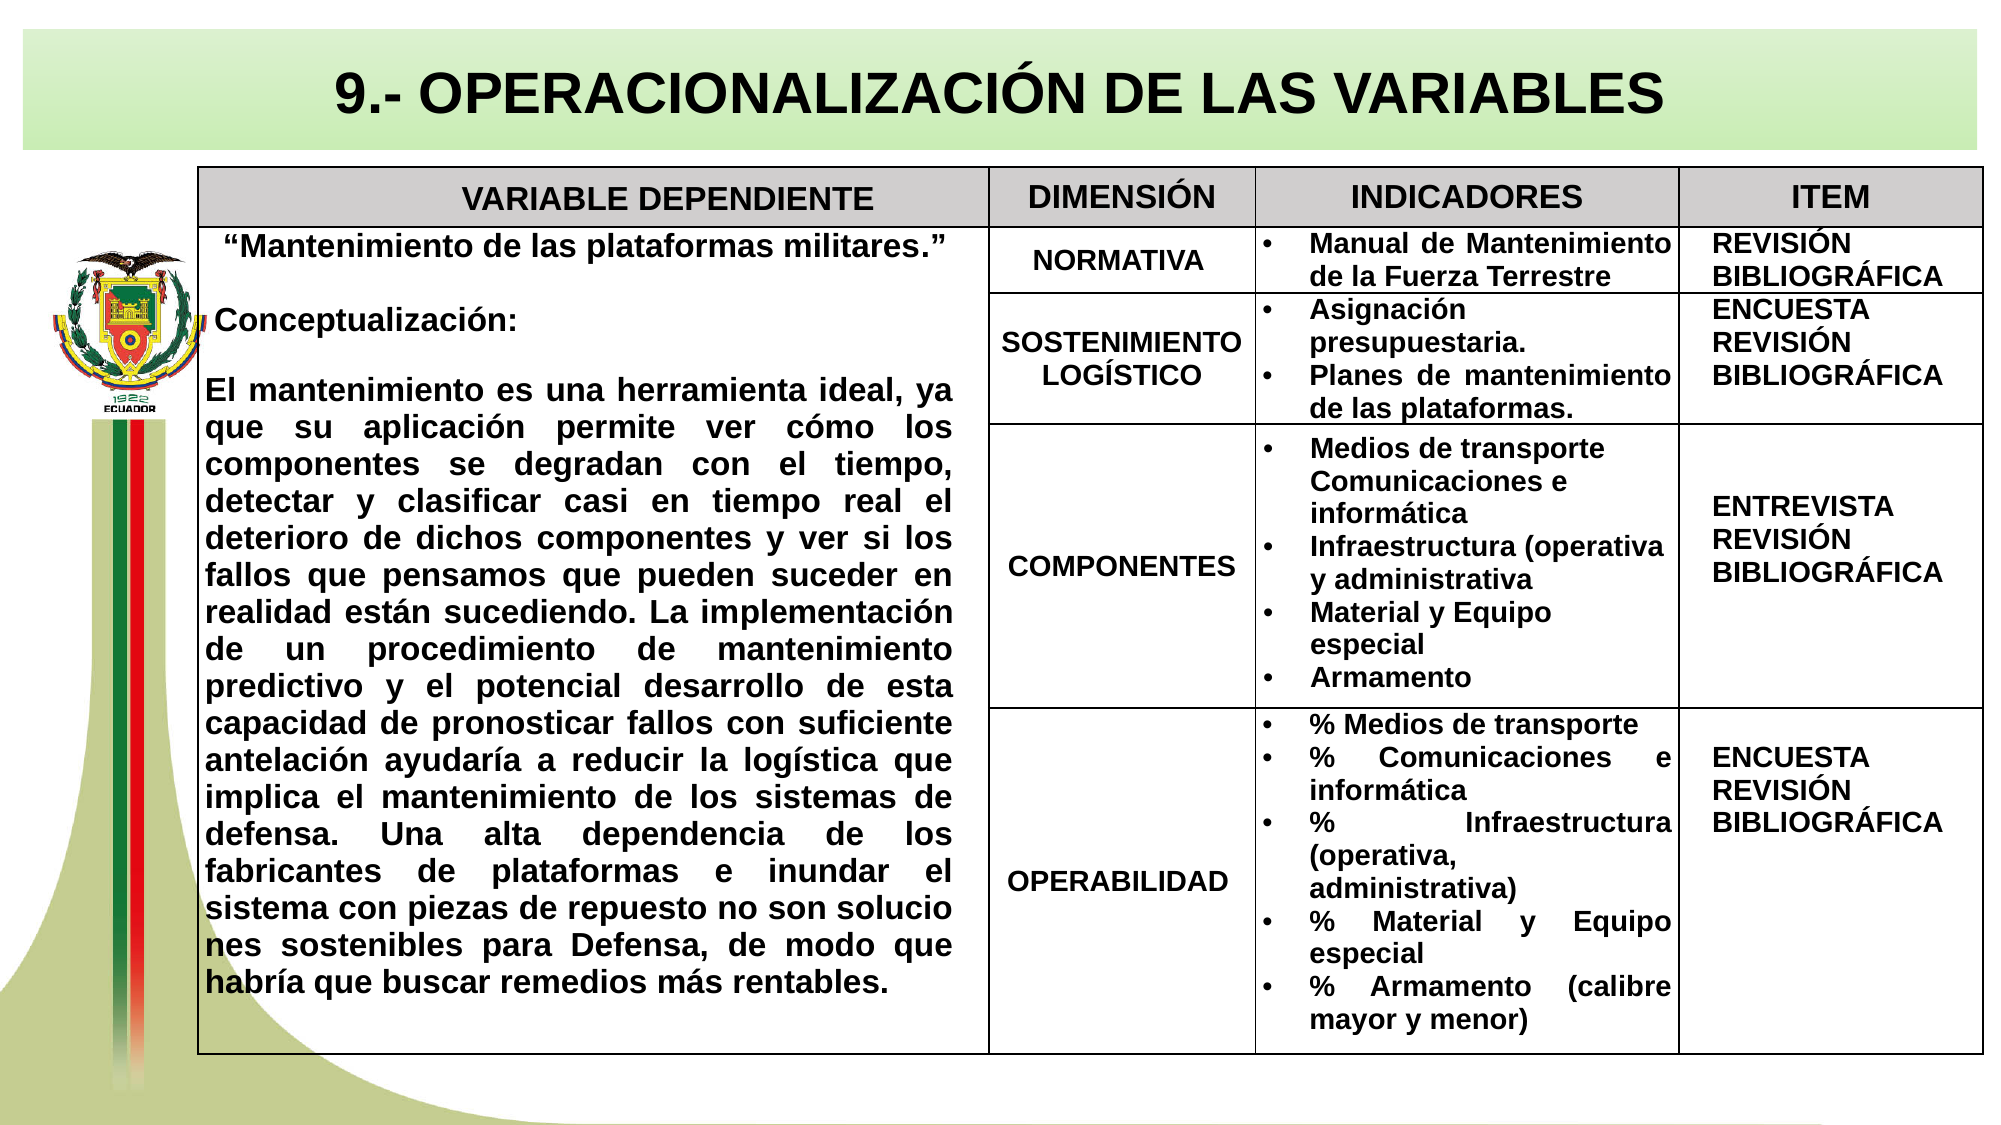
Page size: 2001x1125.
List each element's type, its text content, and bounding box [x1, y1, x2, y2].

table_header VARIABLE DEPENDIENTE [199, 168, 988, 226]
text_box 9.- OPERACIONALIZACIÓN DE LAS VARIABLES [22, 29, 1978, 151]
table_cell SOSTENIMIENTO LOGÍSTICO [990, 294, 1255, 423]
table_cell Manual de Mantenimiento de la Fuerza Terrestre [1256, 228, 1678, 292]
table_cell OPERABILIDAD [990, 709, 1255, 1053]
table_header ITEM [1680, 168, 1982, 226]
table_cell “Mantenimiento de las plataformas militares.” Conceptualización: El mantenimiento es una herramienta ideal, ya que su aplicación permite ver cómo los componentes se degradan con el tiempo, detectar y clasificar casi en tiempo real el deterioro de dichos componentes y ver si los fallos que pensamos que pueden suceder en realidad están sucediendo. La im­plementación de un procedimiento de mantenimiento predictivo y el po­tencial desarrollo de esta capacidad de pronosticar fallos con suficiente antelación ayudaría a reducir la logística que implica el mantenimiento de los sistemas de defensa. Una alta dependencia de los fabricantes de plataformas e inundar el sistema con piezas de repuesto no son solucio­nes sostenibles para Defensa, de modo que habría que buscar remedios más rentables. [199, 228, 988, 1053]
table_cell Medios de transporte Comunicaciones e informática Infraestructura (operativa y administrativa Material y Equipo especial Armamento [1256, 425, 1678, 707]
table_cell ENCUESTA REVISIÓN BIBLIOGRÁFICA [1680, 709, 1982, 1053]
table_header DIMENSIÓN [990, 168, 1255, 226]
table_cell ENCUESTA REVISIÓN BIBLIOGRÁFICA [1680, 294, 1982, 423]
table_cell COMPONENTES [990, 425, 1255, 707]
table_cell REVISIÓN BIBLIOGRÁFICA [1680, 228, 1982, 292]
picture [0, 0, 2001, 1125]
table_header INDICADORES [1256, 168, 1678, 226]
table_cell % Medios de transporte % Comunicaciones e informática % Infraestructura (operativa, administrativa) % Material y Equipo especial % Armamento (calibre mayor y menor) [1256, 709, 1678, 1053]
table_cell Asignación presupuestaria. Planes de mantenimiento de las plataformas. [1256, 294, 1678, 423]
table_cell NORMATIVA [990, 228, 1255, 292]
table_cell ENTREVISTA REVISIÓN BIBLIOGRÁFICA [1680, 425, 1982, 707]
